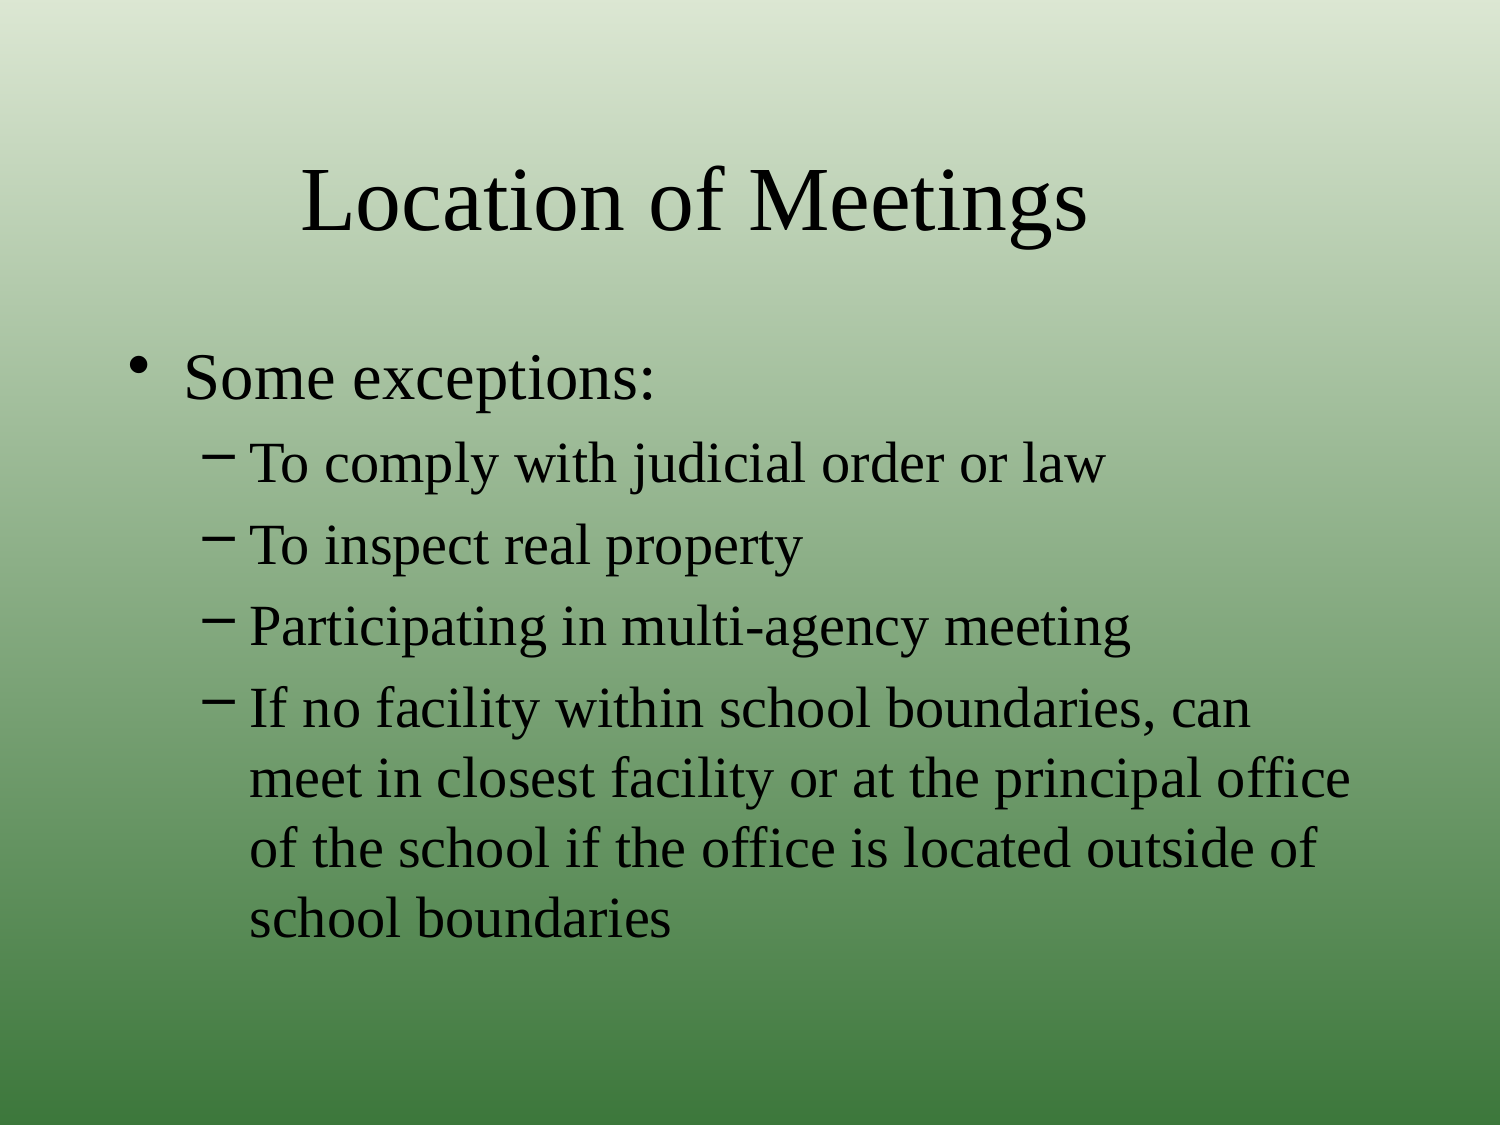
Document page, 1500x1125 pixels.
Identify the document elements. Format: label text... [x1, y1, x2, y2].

list Some exceptions: To comply with judicial order or law To inspect real property Participating in multi-agency meeting If no facility within school boundaries, can meet in closest facility or at the principal office of the school if the office is located outside of school boundaries [112, 324, 1388, 1001]
title Location of Meetings [112, 99, 1388, 288]
